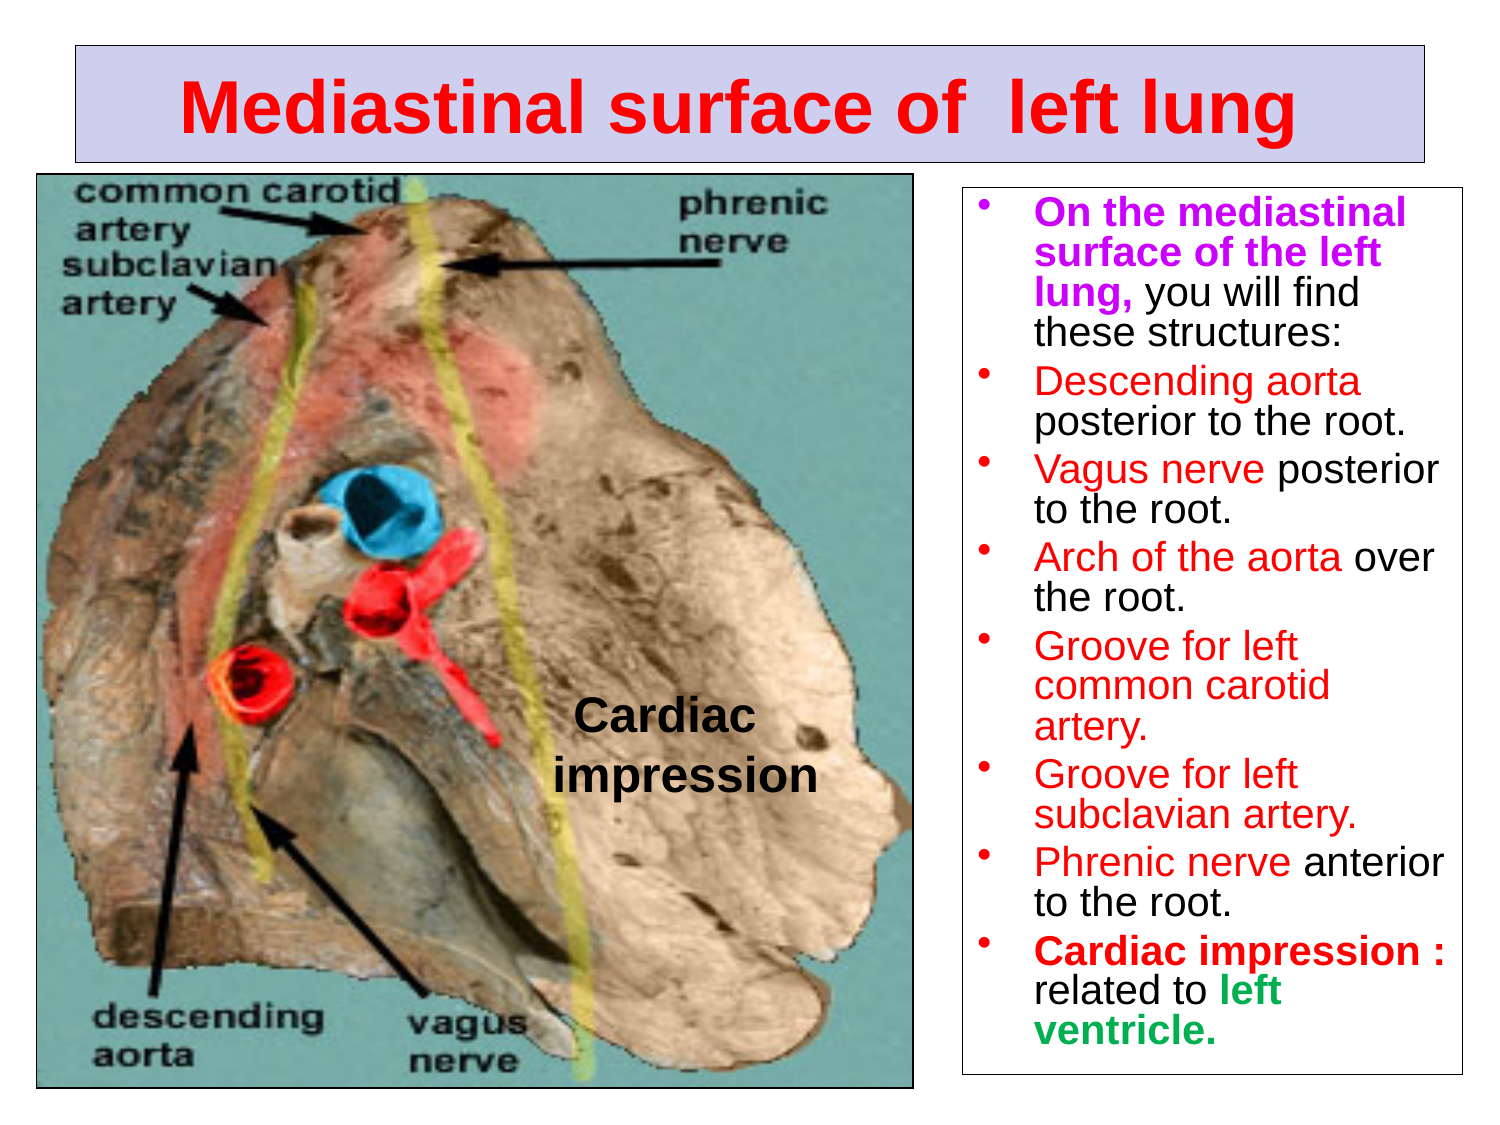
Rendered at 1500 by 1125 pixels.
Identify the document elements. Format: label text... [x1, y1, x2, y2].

title Mediastinal surface of left lung [75, 45, 1425, 163]
list On the mediastinal surface of the left lung, you will find these structures: Descending aorta posterior to the root. Vagus nerve posterior to the root. Arch of the aorta over the root. Groove for left common carotid artery. Groove for left subclavian artery. Phrenic nerve anterior to the root. Cardiac impression : related to left ventricle. [962, 187, 1463, 1075]
picture [37, 174, 913, 1088]
